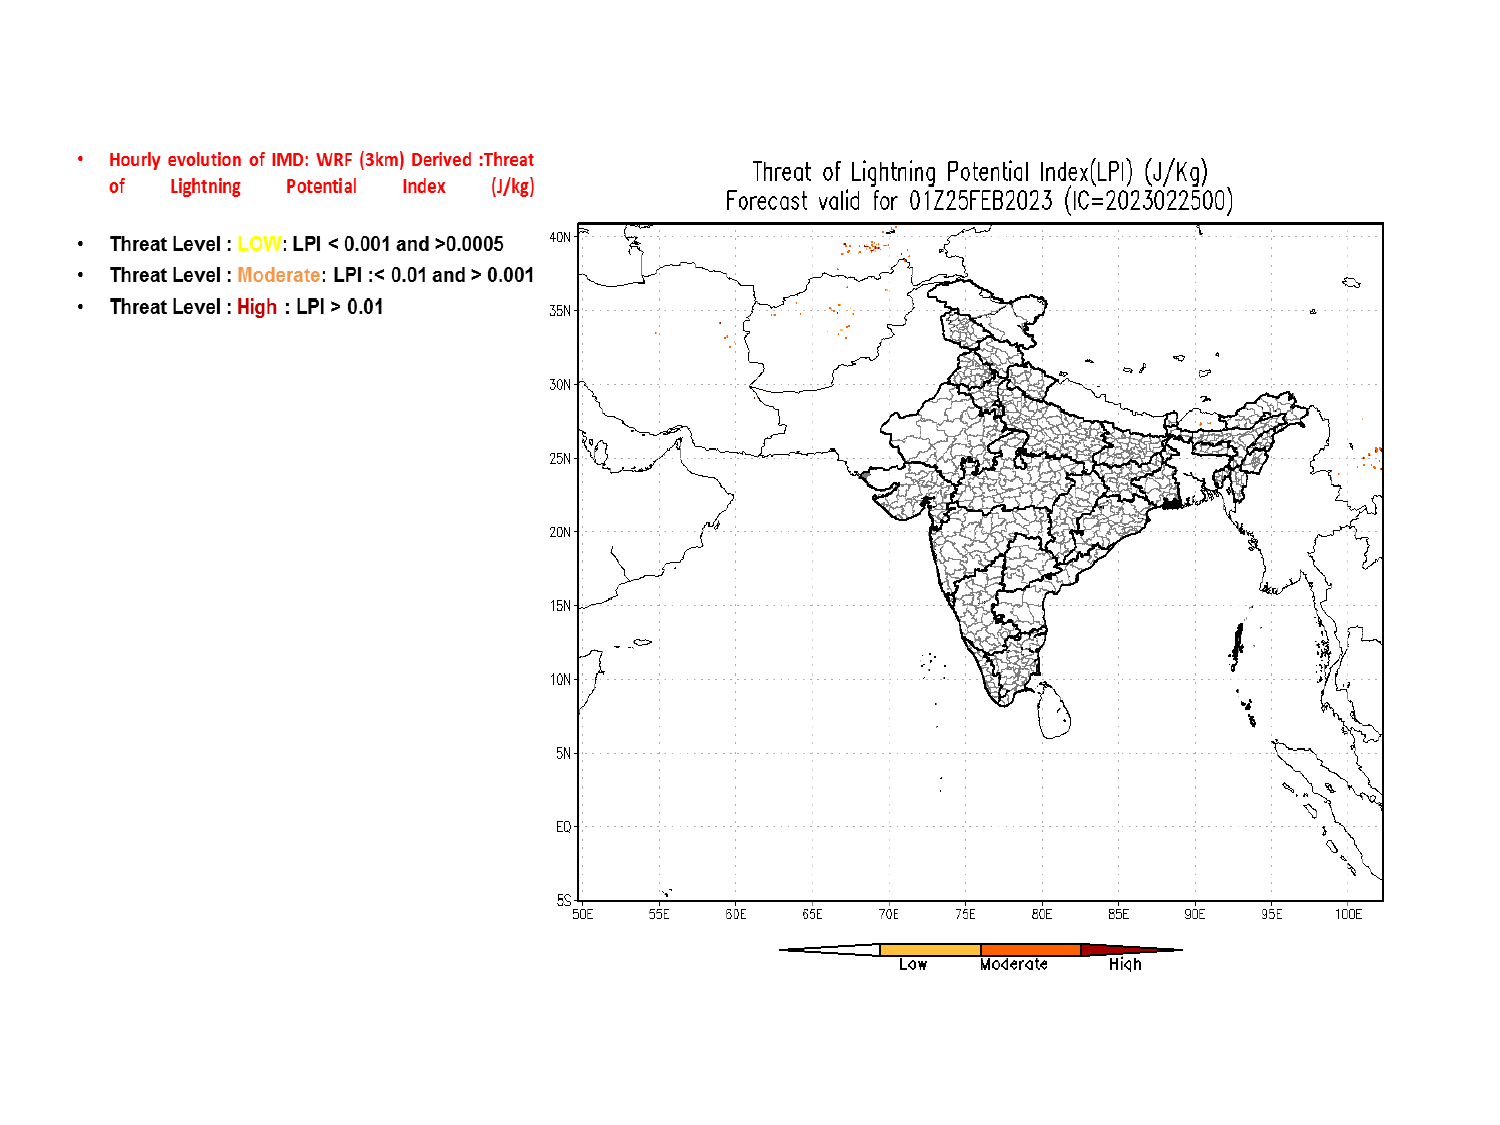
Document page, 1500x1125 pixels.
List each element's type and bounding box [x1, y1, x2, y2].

picture [74, 149, 1426, 976]
